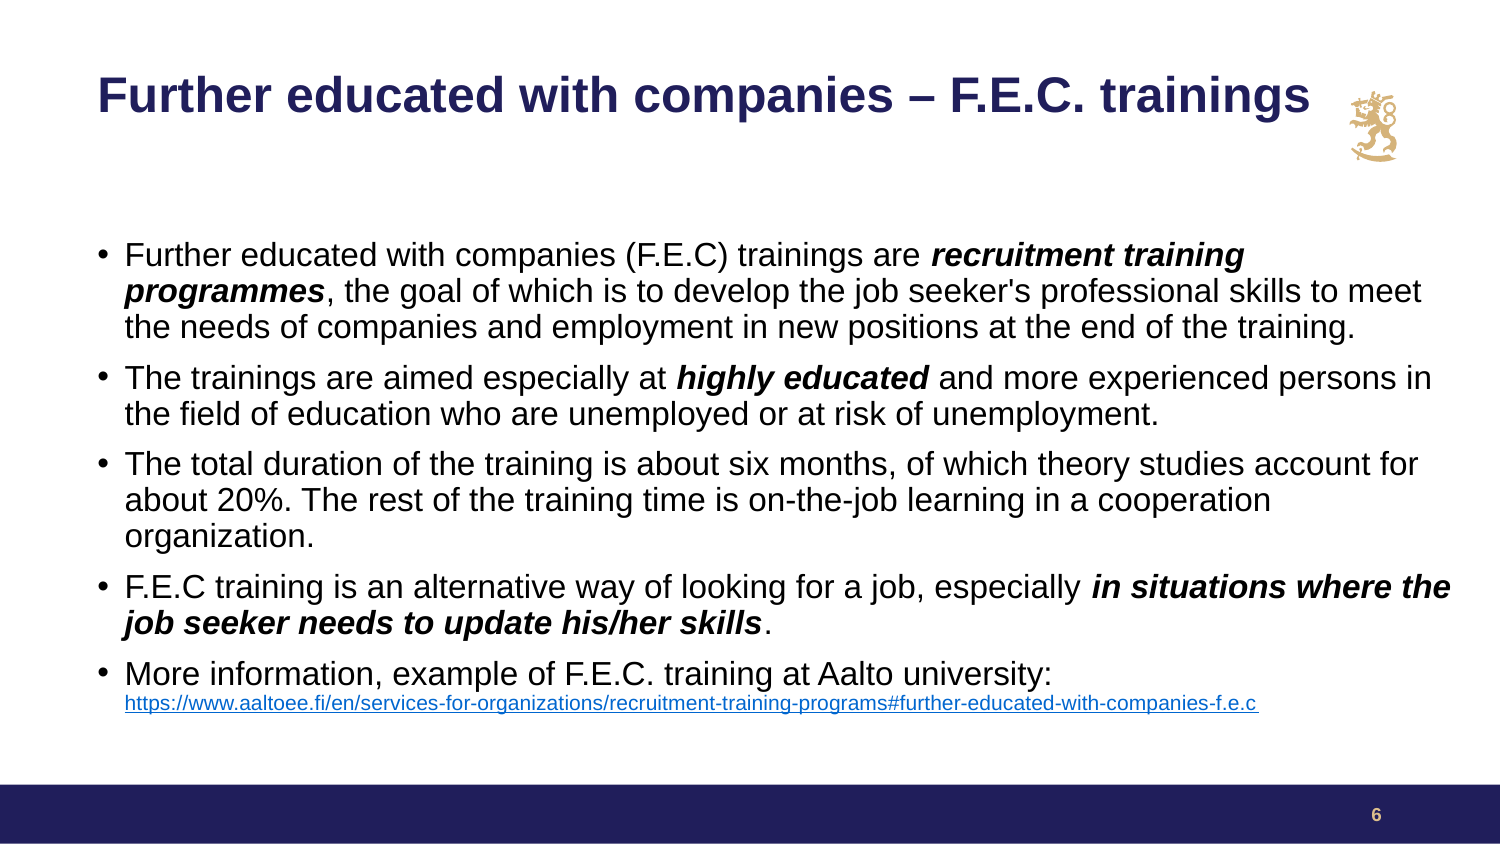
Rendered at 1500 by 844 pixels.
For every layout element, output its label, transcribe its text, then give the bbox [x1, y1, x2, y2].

slide_number 6 [1308, 801, 1397, 827]
list Further educated with companies (F.E.C) trainings are recruitment training programmes, the goal of which is to develop the job seeker's professional skills to meet the needs of companies and employment in new positions at the end of the training. The trainings are aimed especially at highly educated and more experienced persons in the field of education who are unemployed or at risk of unemployment. The total duration of the training is about six months, of which theory studies account for about 20%. The rest of the training time is on-the-job learning in a cooperation organization. F.E.C training is an alternative way of looking for a job, especially in situations where the job seeker needs to update his/her skills. More information, example of F.E.C. training at Aalto university: https://www.aaltoee.fi/en/services-for-organizations/recruitment-training-programs#further-educated-with-companies-f.e.c [82, 175, 1478, 723]
title Further educated with companies – F.E.C. trainings [82, 35, 1357, 158]
